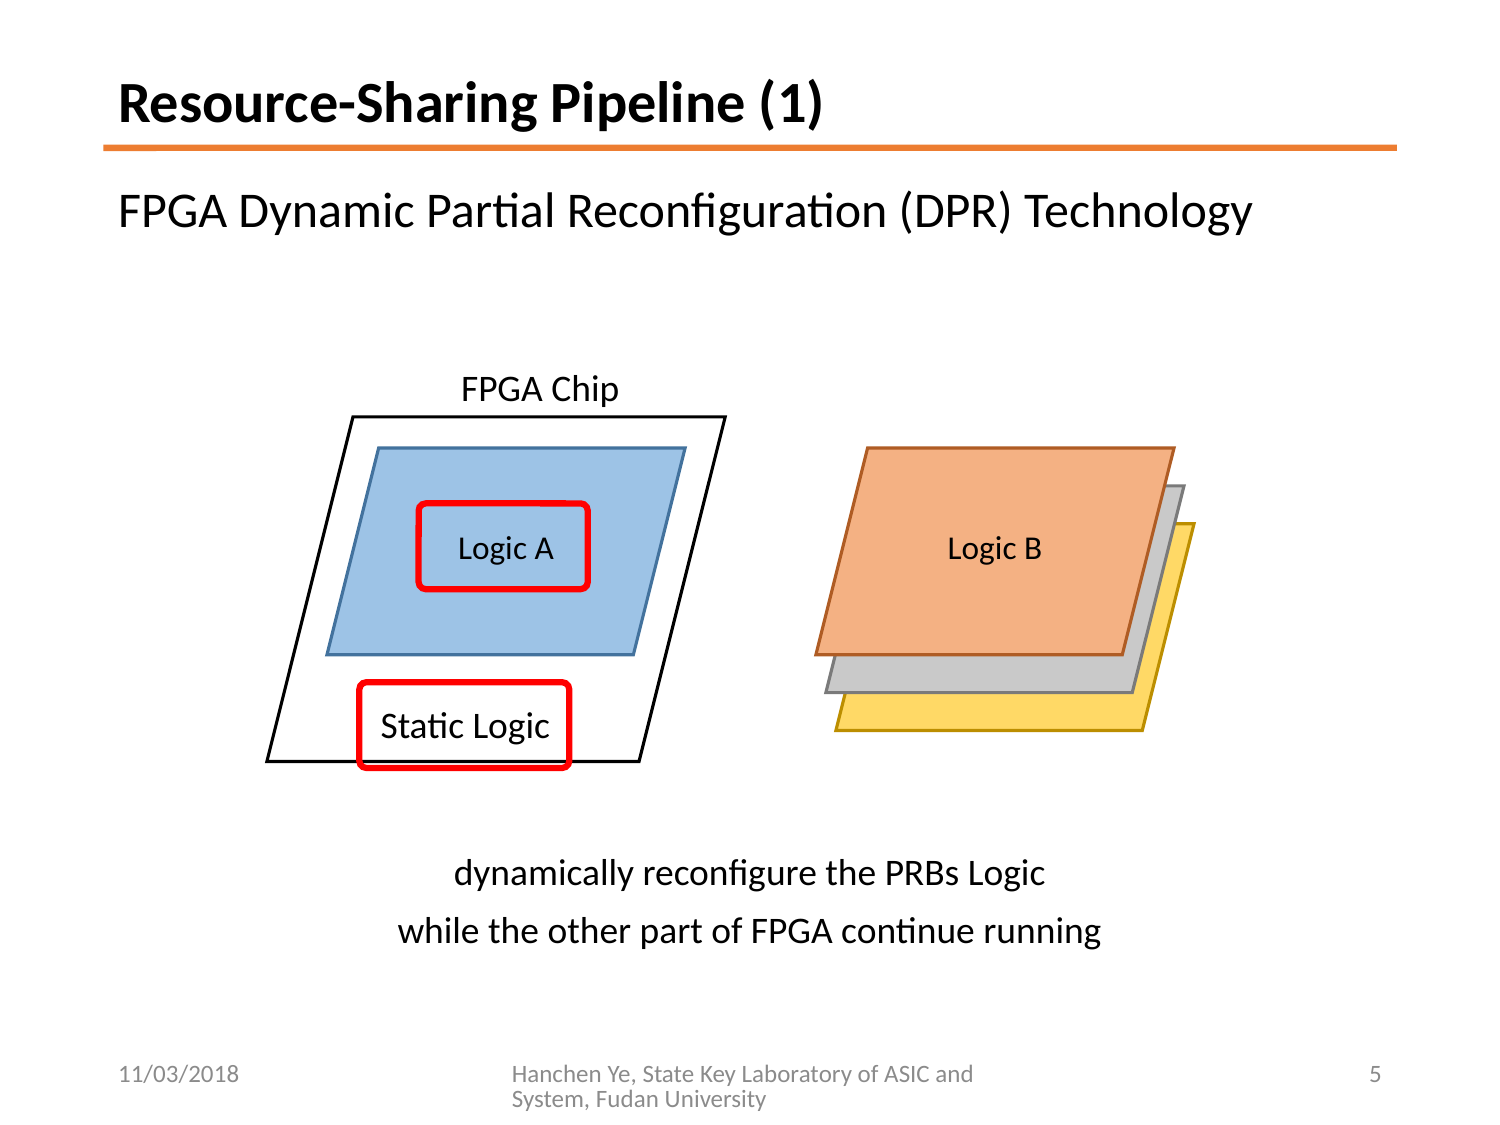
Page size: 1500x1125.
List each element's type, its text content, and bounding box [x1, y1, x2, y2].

list FPGA Dynamic Partial Reconfiguration (DPR) Technology [103, 177, 1397, 265]
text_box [266, 416, 726, 762]
text_box [1174, 484, 1186, 531]
slide_number 5 [1059, 1042, 1397, 1103]
text_box [834, 655, 1163, 732]
title Resource-Sharing Pipeline (1) [103, 59, 1397, 148]
footer Hanchen Ye, State Key Laboratory of ASIC and System, Fudan University [496, 1042, 1004, 1103]
text_box FPGA Chip [446, 356, 635, 416]
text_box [326, 447, 686, 655]
text_box [358, 762, 571, 770]
text_box [1174, 522, 1196, 609]
text_box [824, 655, 1143, 694]
text_box dynamically reconfigure the PRBs Logic while the other part of FPGA continue running [347, 840, 1153, 958]
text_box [815, 447, 1174, 655]
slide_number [103, 1042, 441, 1103]
